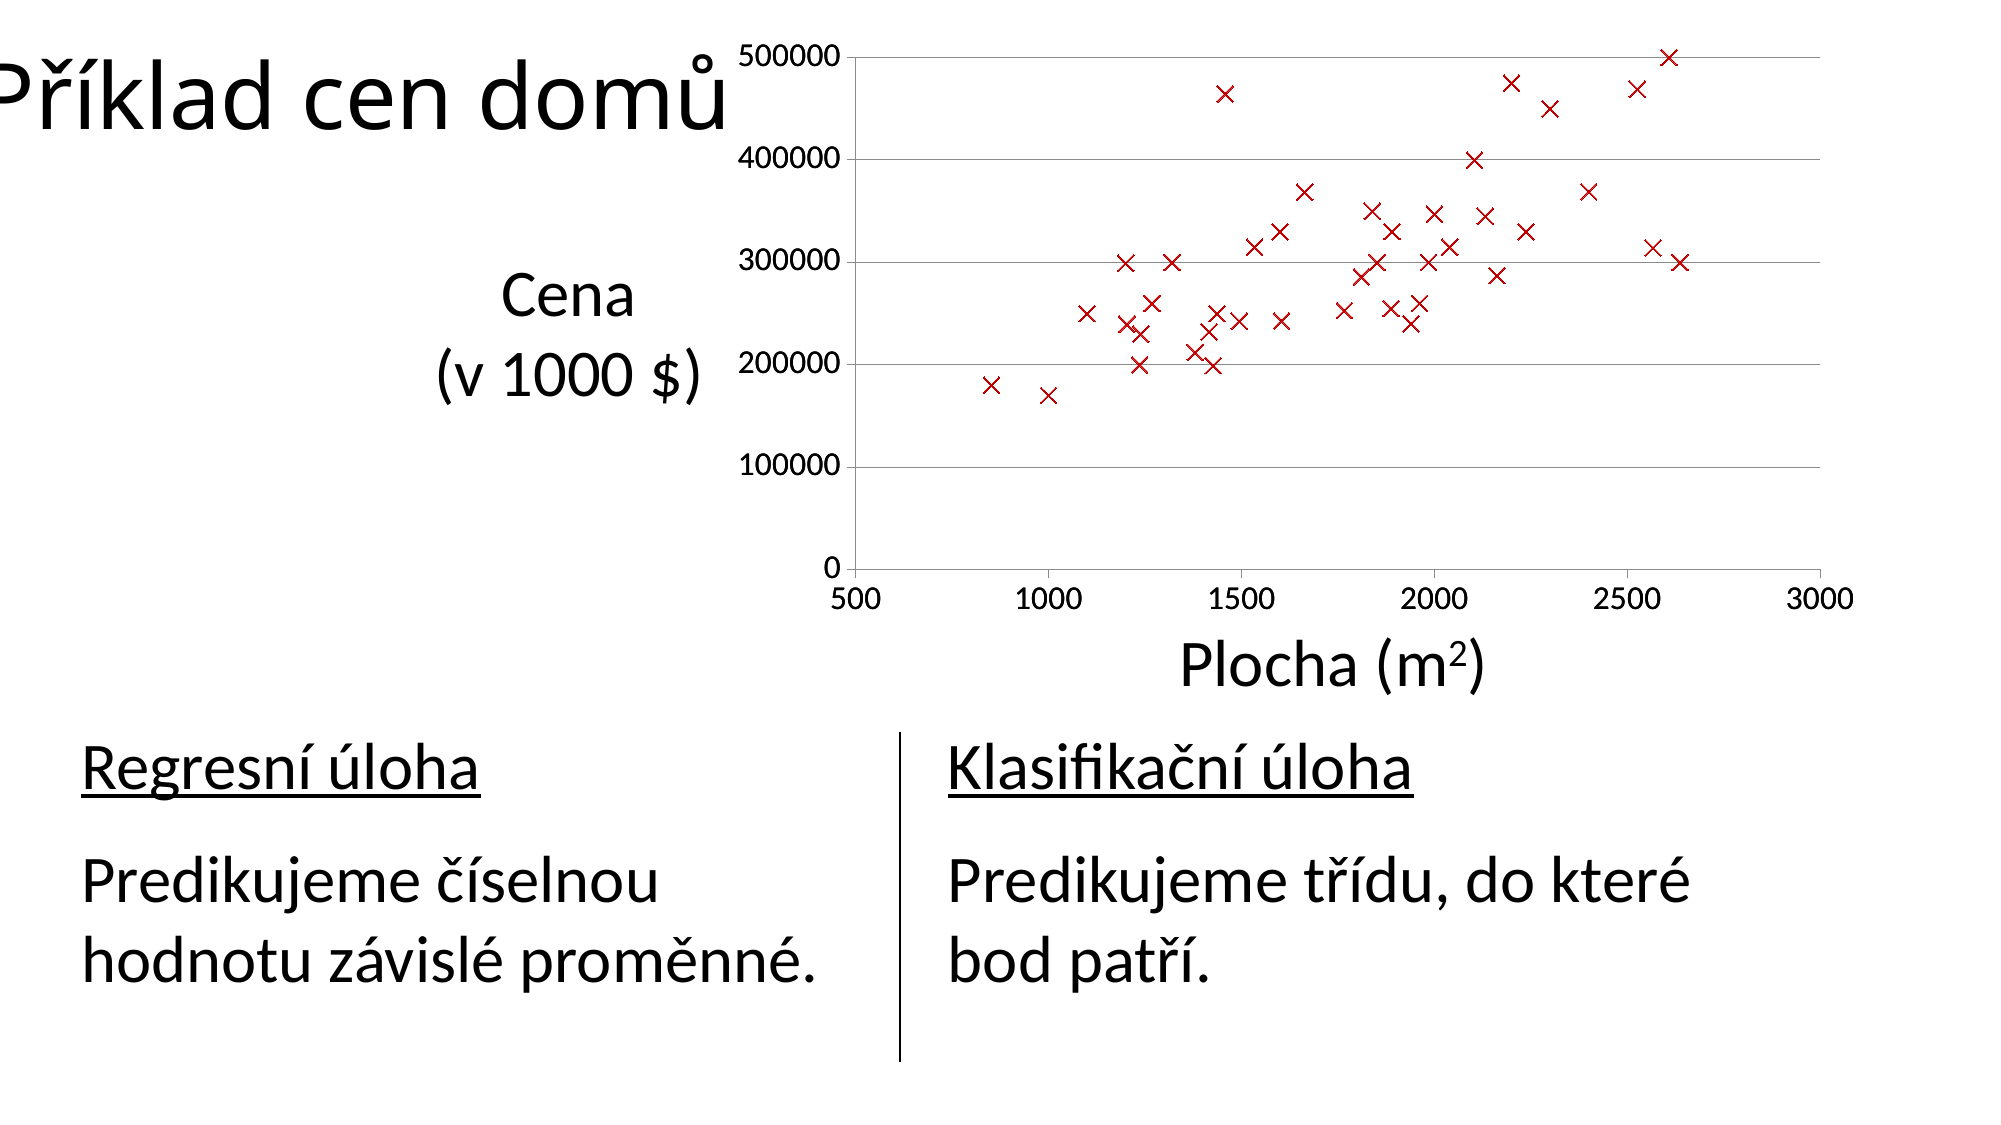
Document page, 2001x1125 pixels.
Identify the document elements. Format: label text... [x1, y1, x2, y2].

text_box Plocha (m2) [1164, 630, 1503, 708]
text_box Příklad cen domů [0, 30, 714, 156]
chart [714, 29, 1878, 630]
text_box Cena (v 1000 $) [396, 241, 714, 417]
text_box Klasifikační úloha Predikujeme třídu, do které bod patří. [933, 715, 1834, 1004]
text_box Regresní úloha Predikujeme číselnou hodnotu závislé proměnné. [66, 715, 933, 1004]
